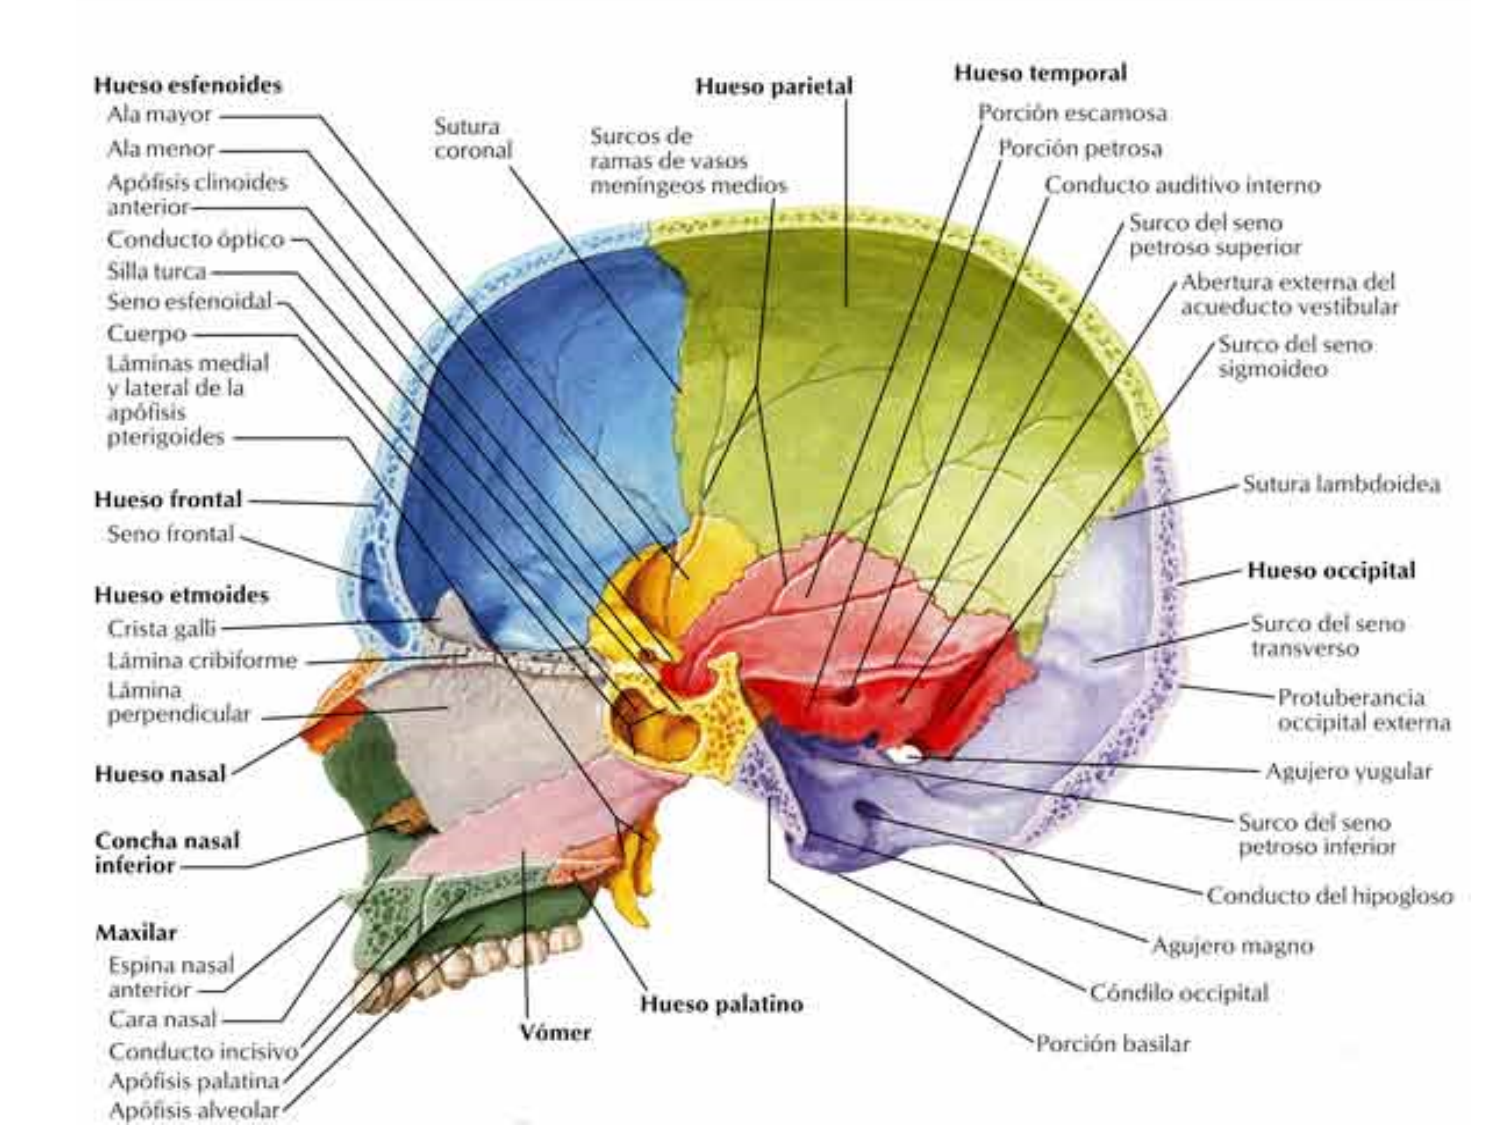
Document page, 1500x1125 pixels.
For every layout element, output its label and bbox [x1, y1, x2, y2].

list [76, 0, 1471, 1125]
